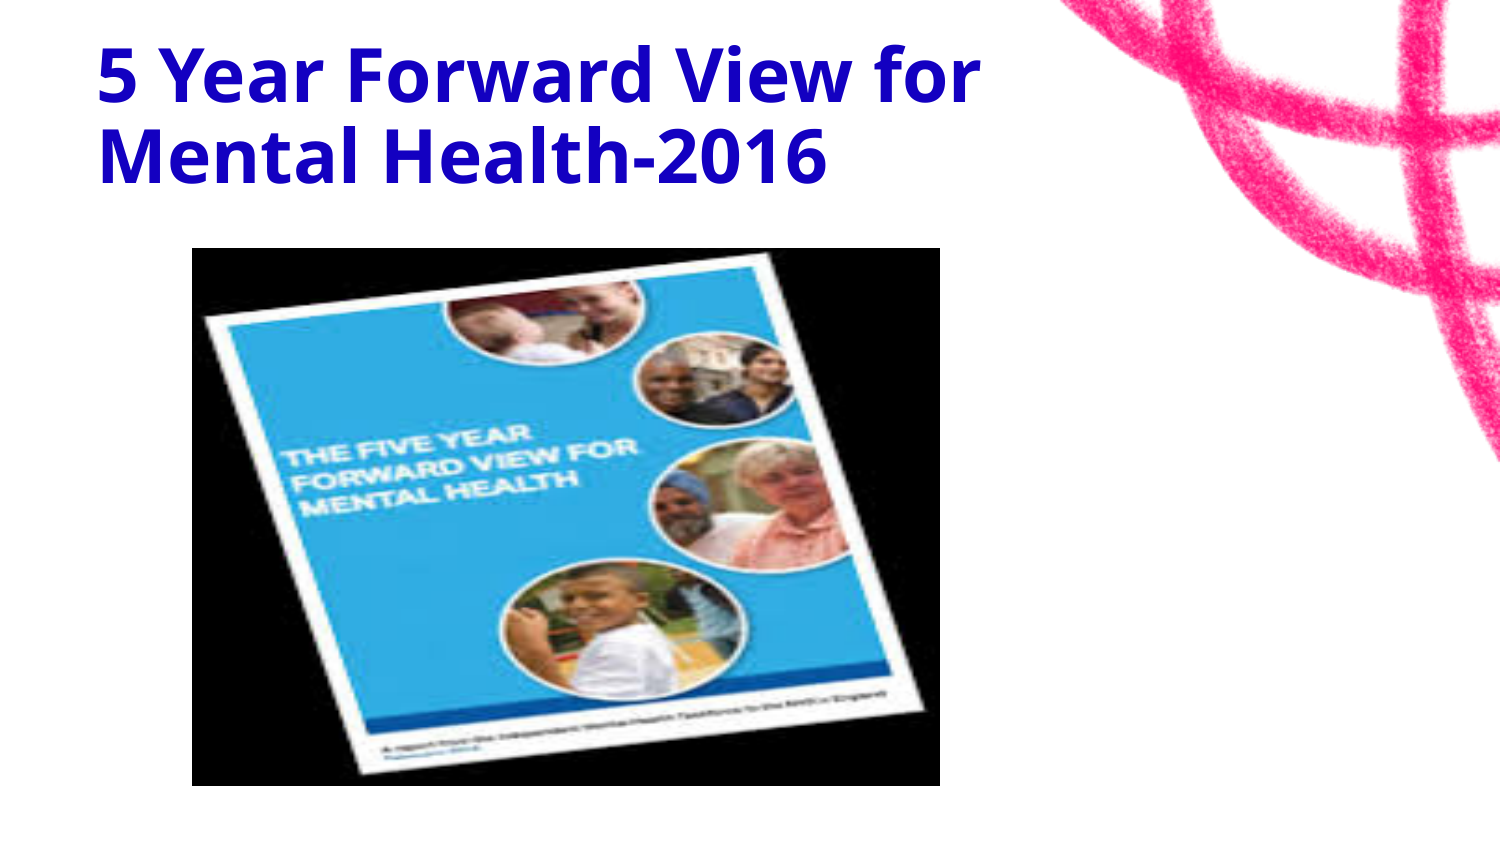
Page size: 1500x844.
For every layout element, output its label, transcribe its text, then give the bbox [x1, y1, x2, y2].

title 5 Year Forward View for Mental Health-2016 [81, 19, 1146, 208]
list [192, 248, 940, 786]
picture [1059, 0, 1500, 625]
